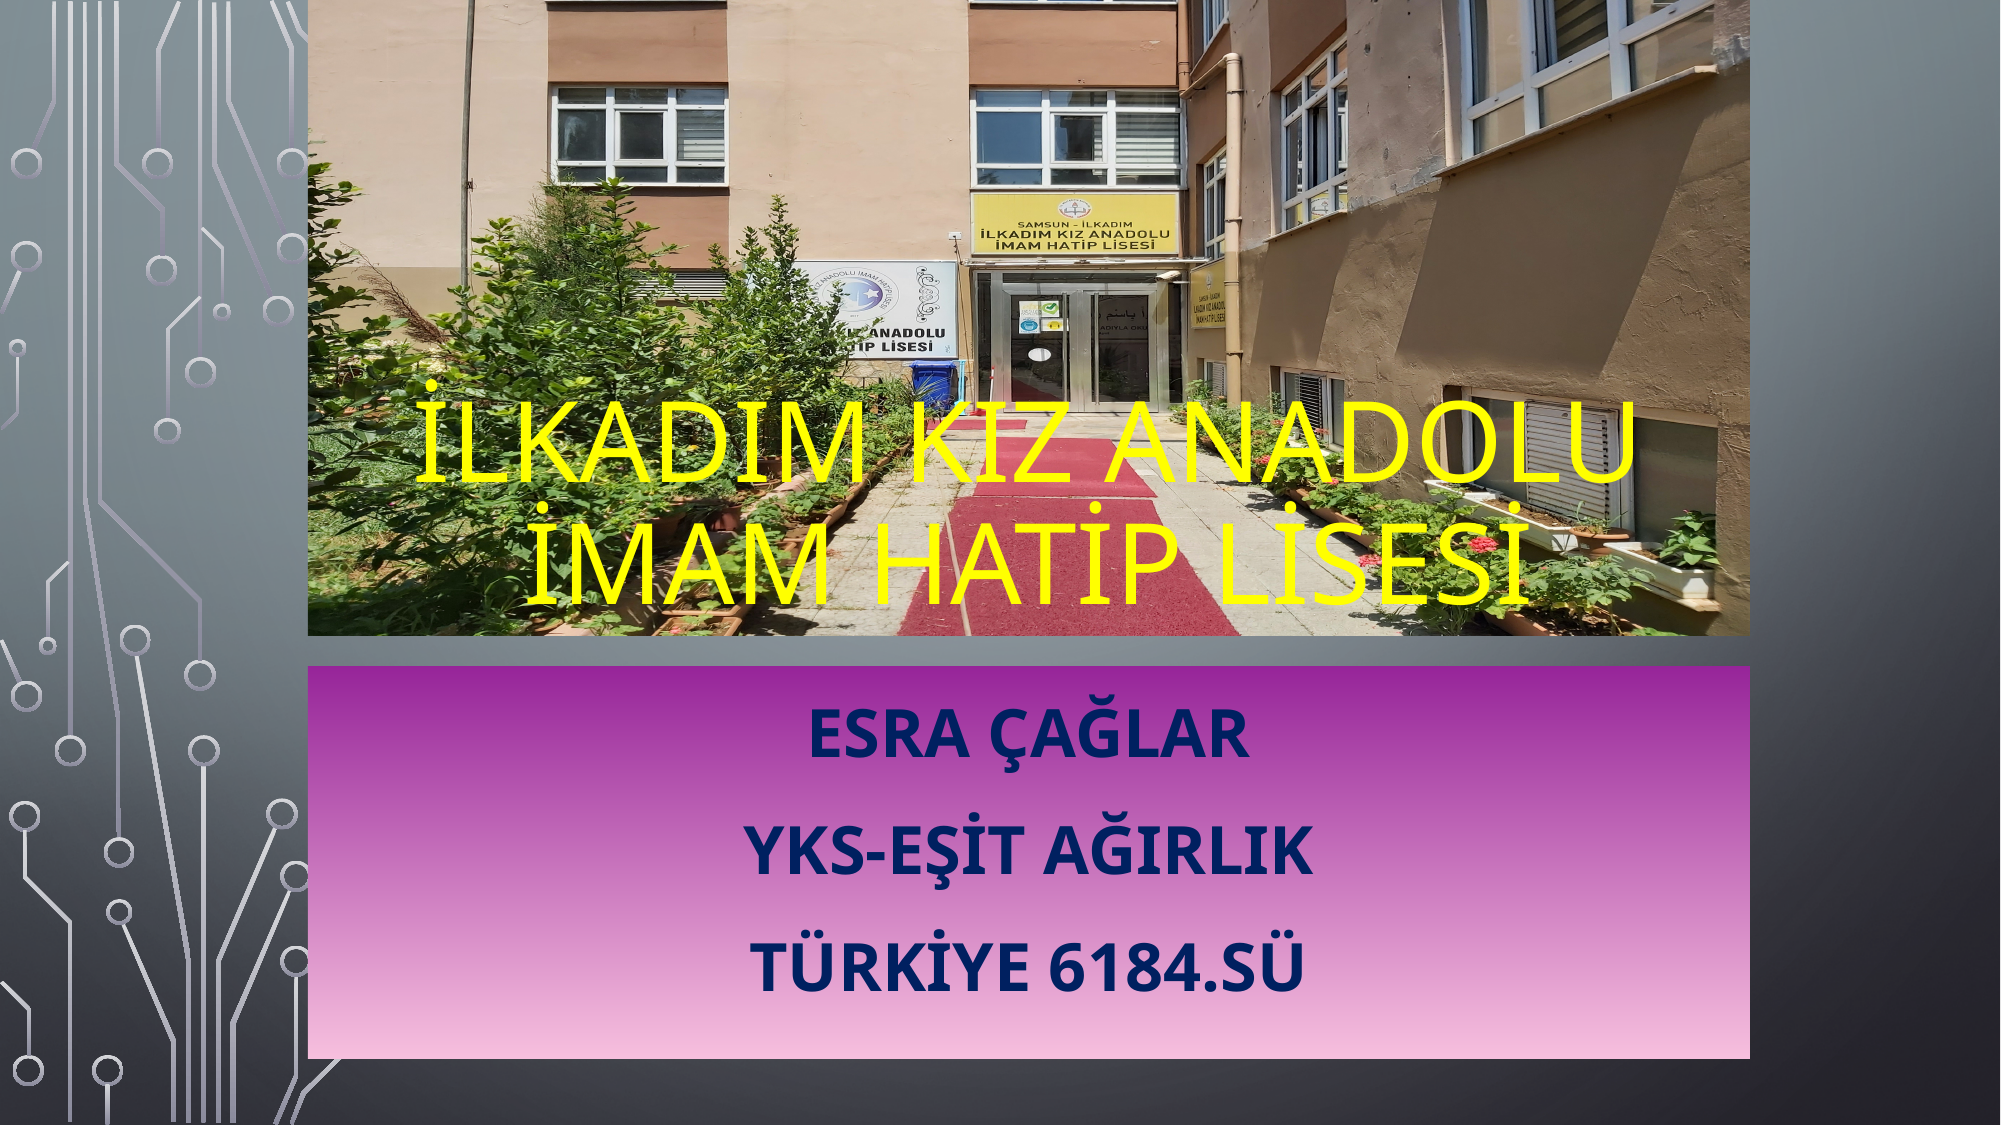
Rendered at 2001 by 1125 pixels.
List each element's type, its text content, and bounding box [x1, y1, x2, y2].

subtitle ESRA ÇAĞLAR Yks-EŞİT AĞIRLIK Türkiye 6184.SÜ [307, 666, 1750, 1059]
title İLKADIM KIZ ANADOLU İMAM HATİP LİSESİ [307, 0, 1750, 636]
